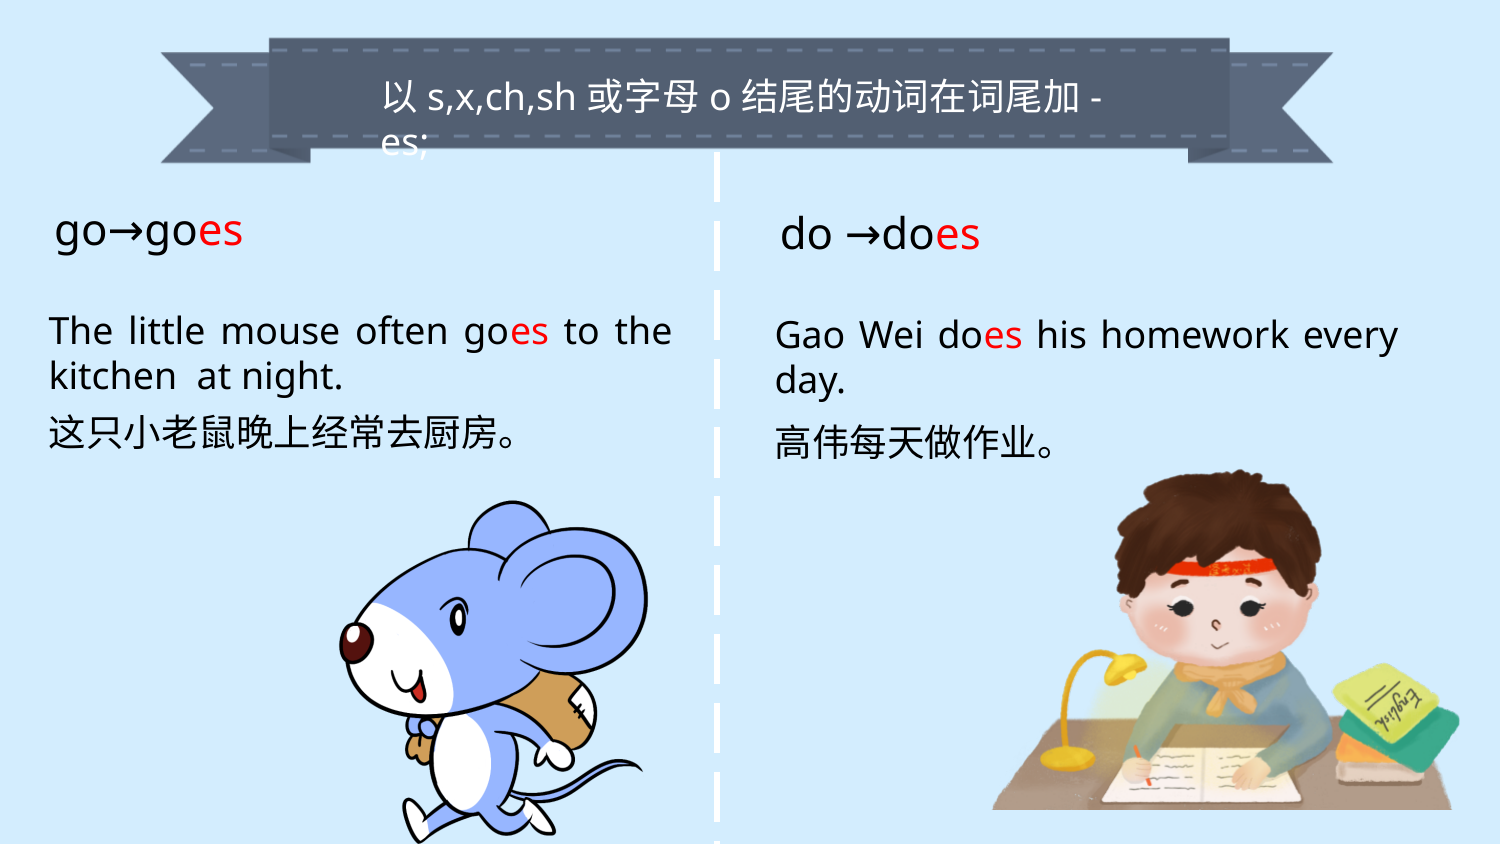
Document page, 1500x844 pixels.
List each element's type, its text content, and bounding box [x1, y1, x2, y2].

text_box do →does [768, 219, 993, 265]
picture [0, 0, 1500, 219]
text_box 这只小老鼠晚上经常去厨房。 [37, 403, 586, 460]
text_box The little mouse often goes to the kitchen at night. [37, 301, 684, 403]
picture [279, 460, 701, 844]
text_box 高伟每天做作业。 [763, 413, 1203, 470]
text_box Gao Wei does his homework every day. [763, 305, 1410, 407]
text_box go→goes [42, 219, 255, 260]
picture [975, 435, 1474, 810]
